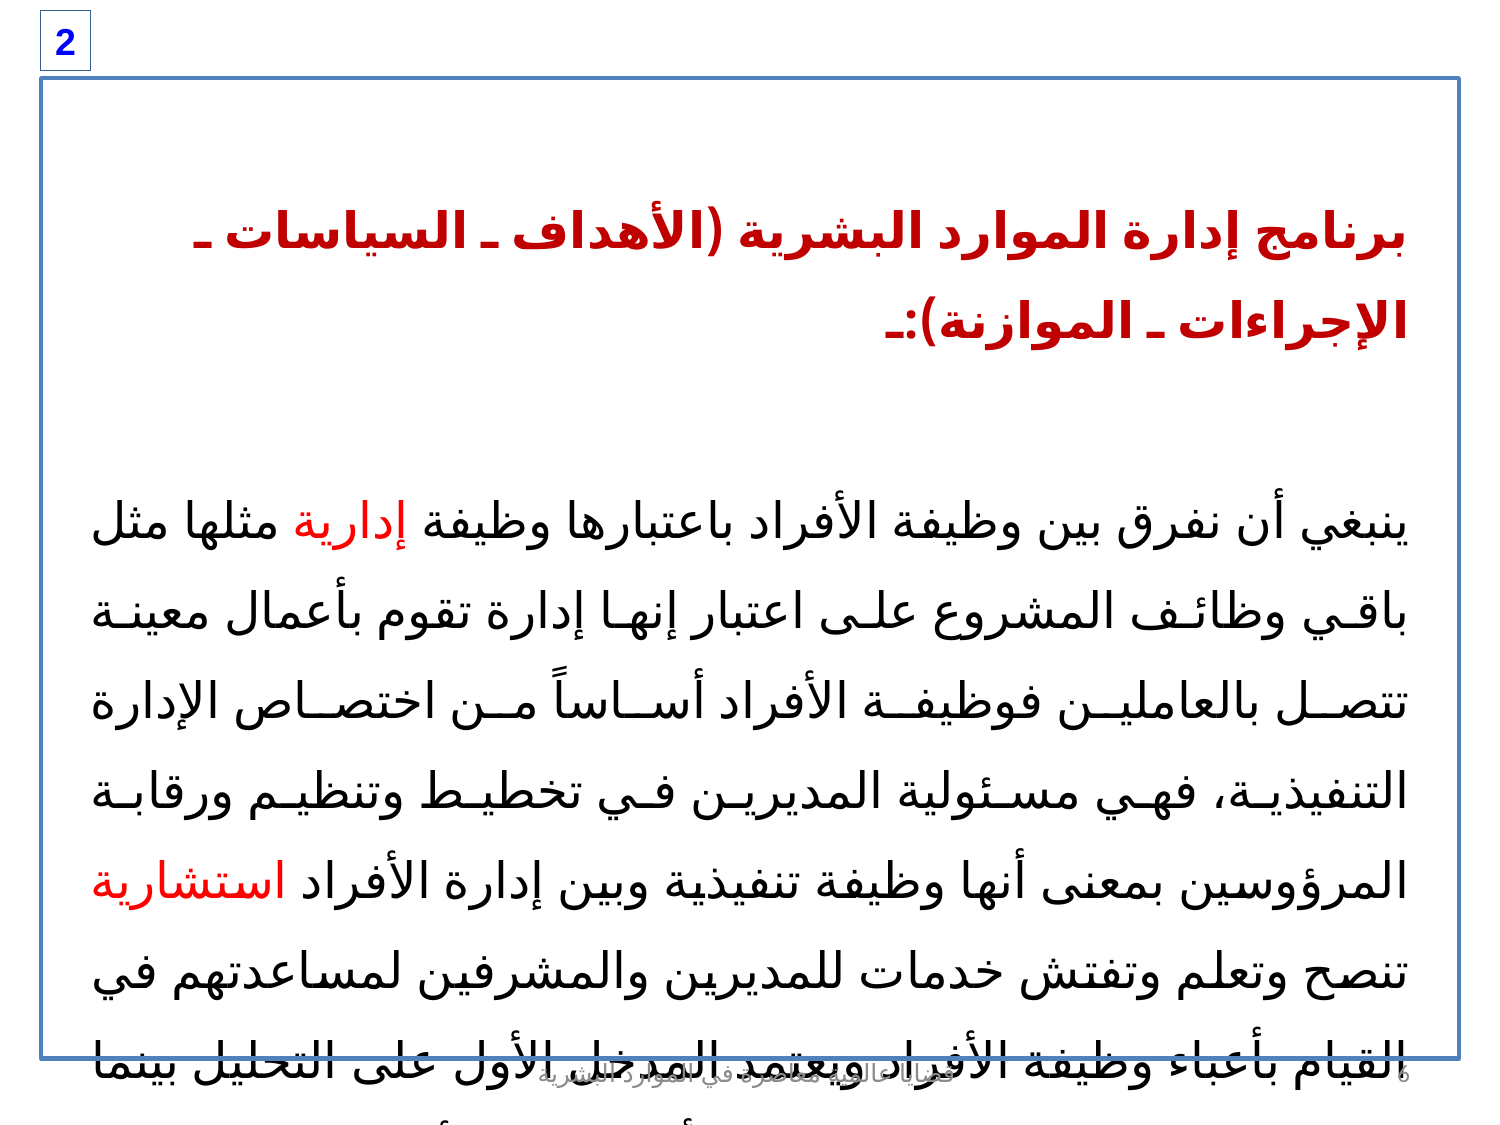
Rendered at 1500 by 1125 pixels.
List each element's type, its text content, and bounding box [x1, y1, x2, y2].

slide_number 6 [1074, 1042, 1425, 1103]
text_box [39, 76, 1461, 1061]
footer قضايا عالمية معاصرة في الموارد البشرية [512, 1042, 988, 1103]
text_box 2 [40, 10, 91, 71]
